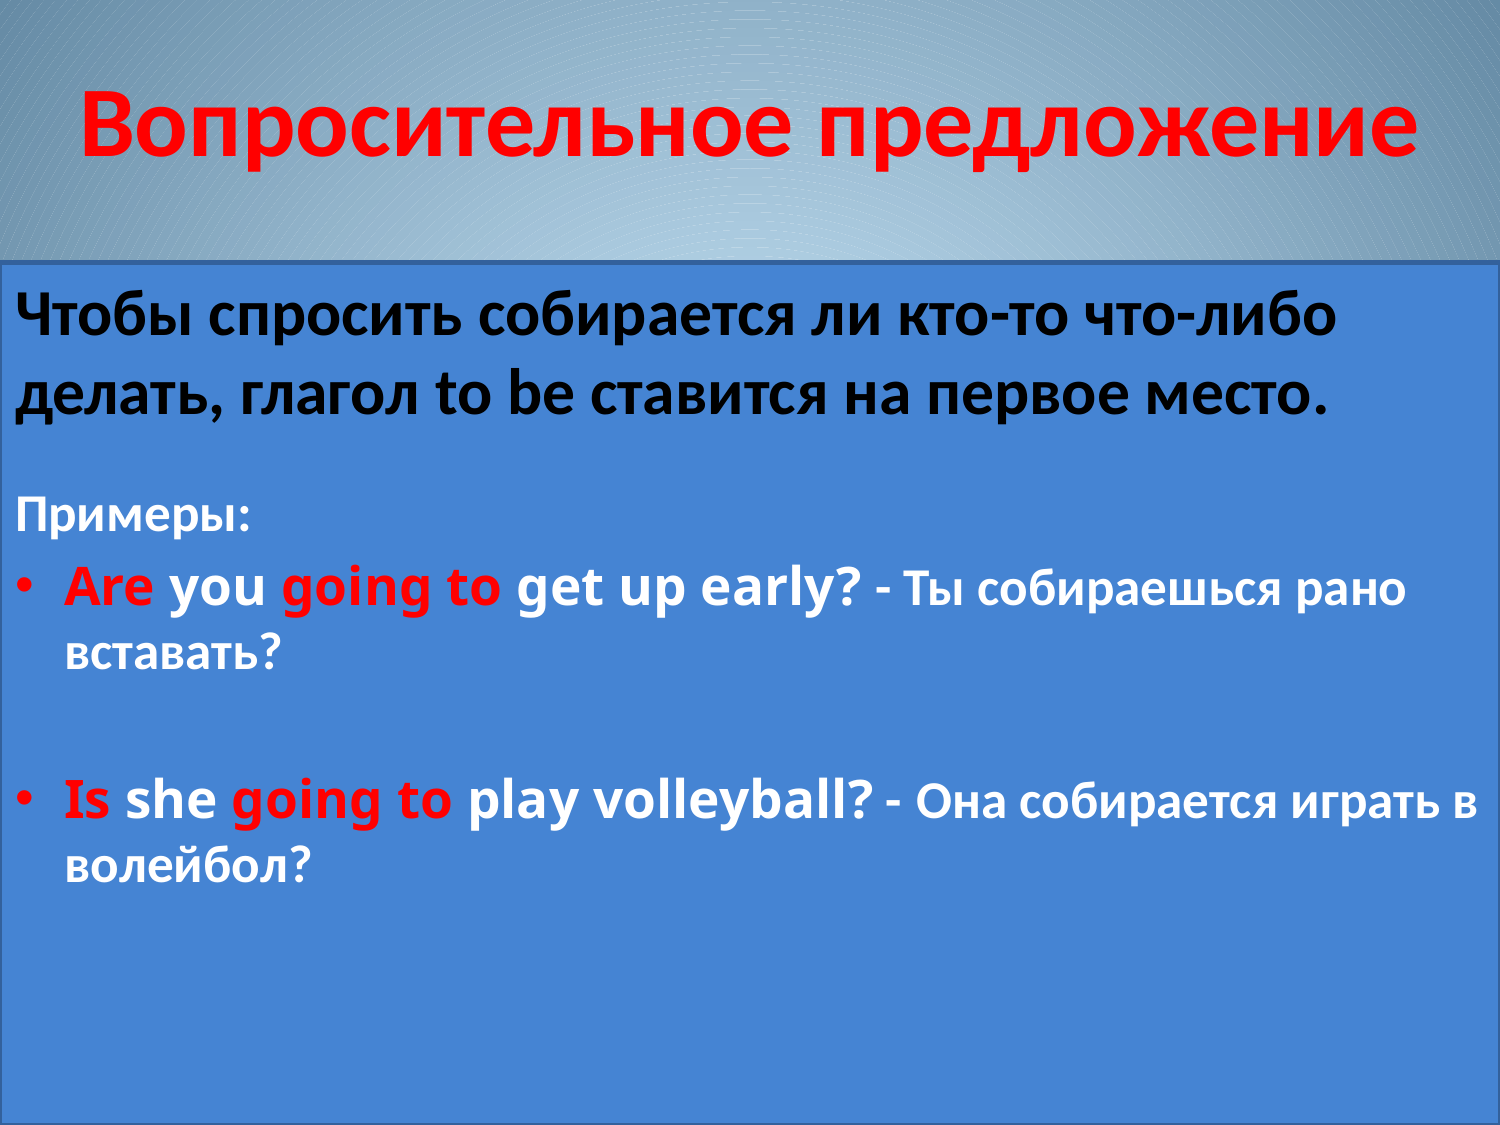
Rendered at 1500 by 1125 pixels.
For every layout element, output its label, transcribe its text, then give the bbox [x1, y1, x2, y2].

title Вопросительное предложение [0, 0, 1500, 233]
list Чтобы спросить собирается ли кто-то что-либо делать, глагол to be ставится на первое место. Примеры: Are you going to get up early? - Ты собираешься рано вставать? Is she going to play volleyball? - Она собирается играть в волейбол? [0, 260, 1500, 1125]
